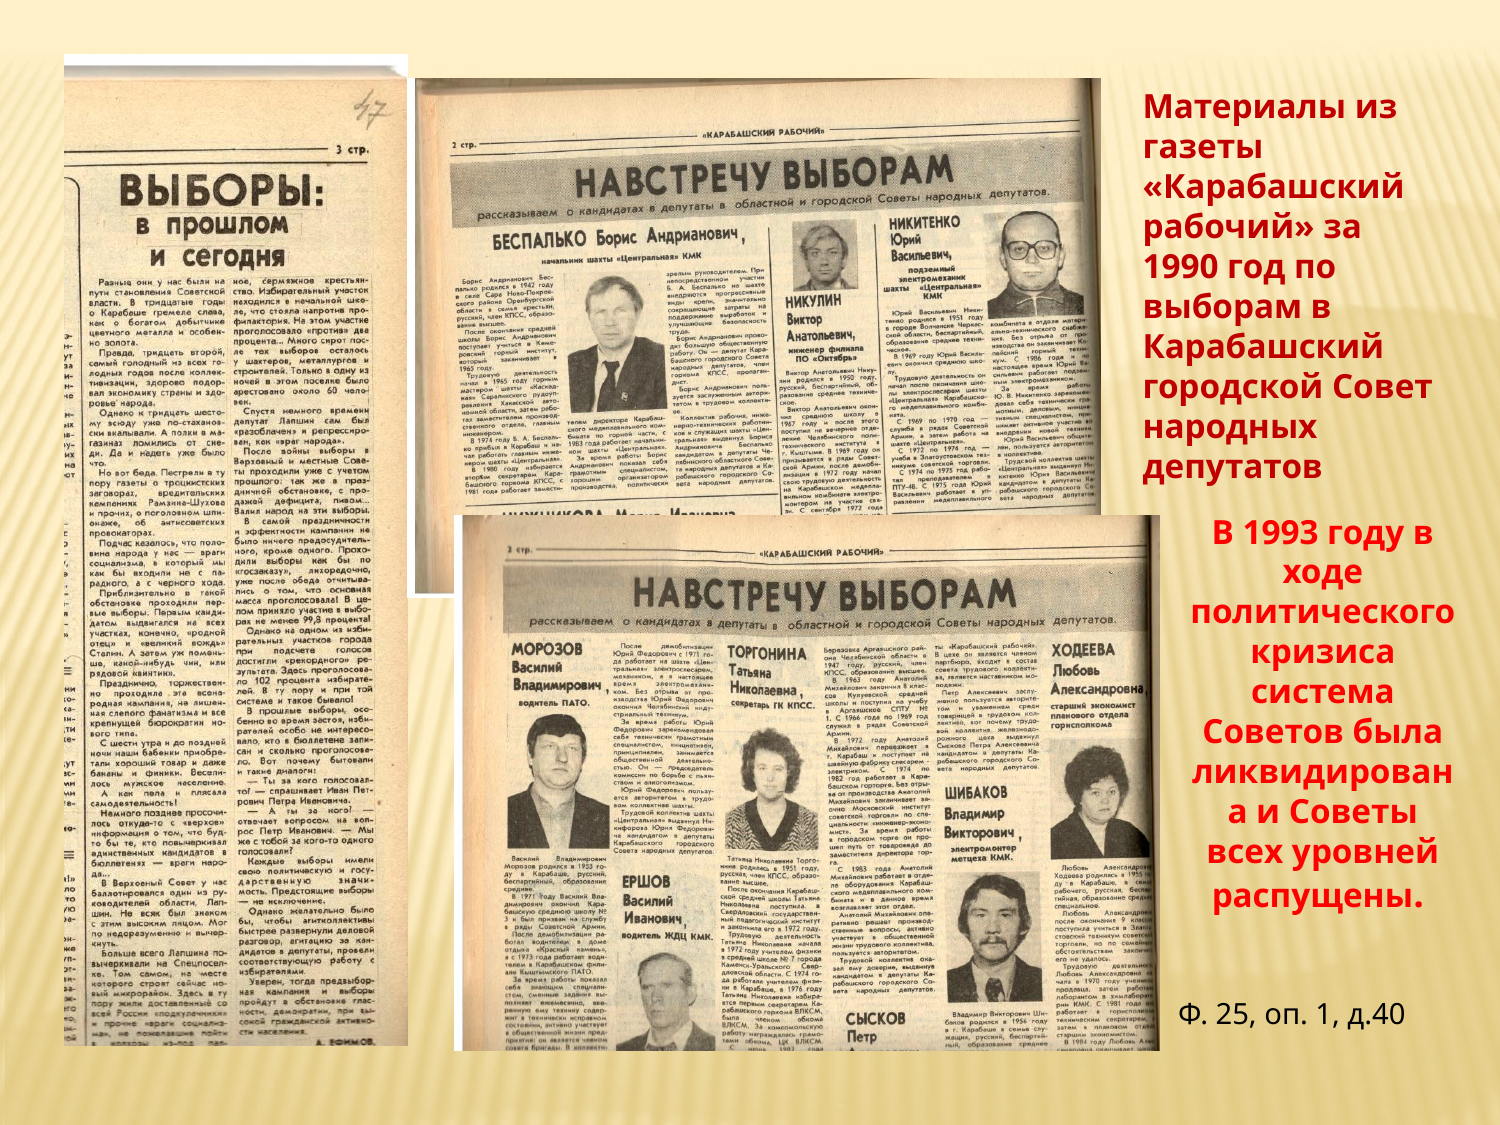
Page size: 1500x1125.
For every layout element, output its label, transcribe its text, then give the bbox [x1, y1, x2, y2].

text_box В 1993 году в ходе политического кризиса система Советов была ликвидирована и Советы всех уровней распущены. [1175, 503, 1471, 923]
text_box Материалы из газеты «Карабашский рабочий» за 1990 год по выборам в Карабашский городской Совет народных депутатов [1128, 78, 1459, 493]
text_box Ф. 25, оп. 1, д.40 [1168, 987, 1500, 1038]
picture [64, 54, 1160, 1051]
